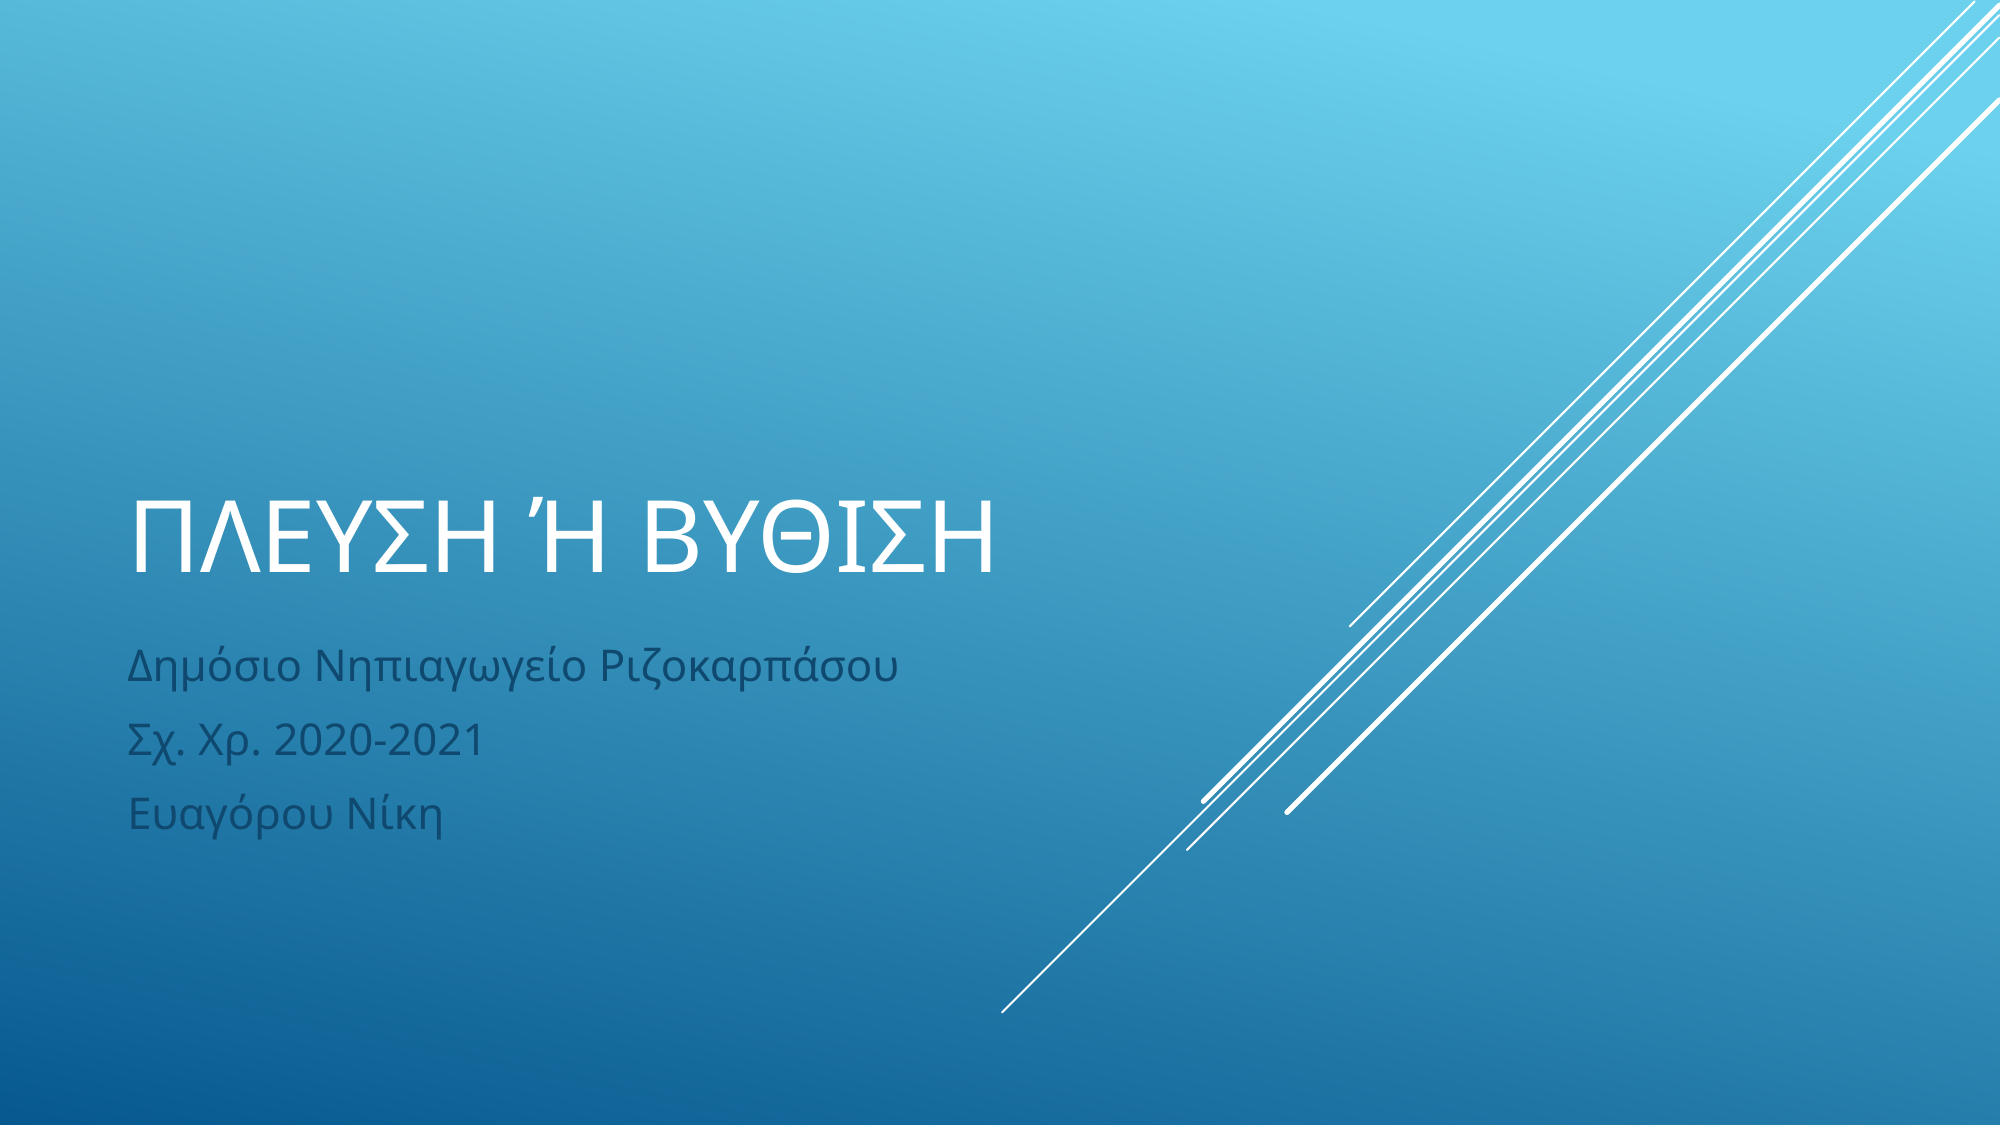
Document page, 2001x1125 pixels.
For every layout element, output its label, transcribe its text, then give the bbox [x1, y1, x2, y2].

subtitle Δημόσιο Νηπιαγωγείο Ριζοκαρπάσου Σχ. Χρ. 2020-2021 Ευαγόρου Νίκη [112, 630, 1163, 950]
title ΠΛΕΥΣΗ Ή ΒΥΘΙΣΗ [112, 112, 1425, 600]
